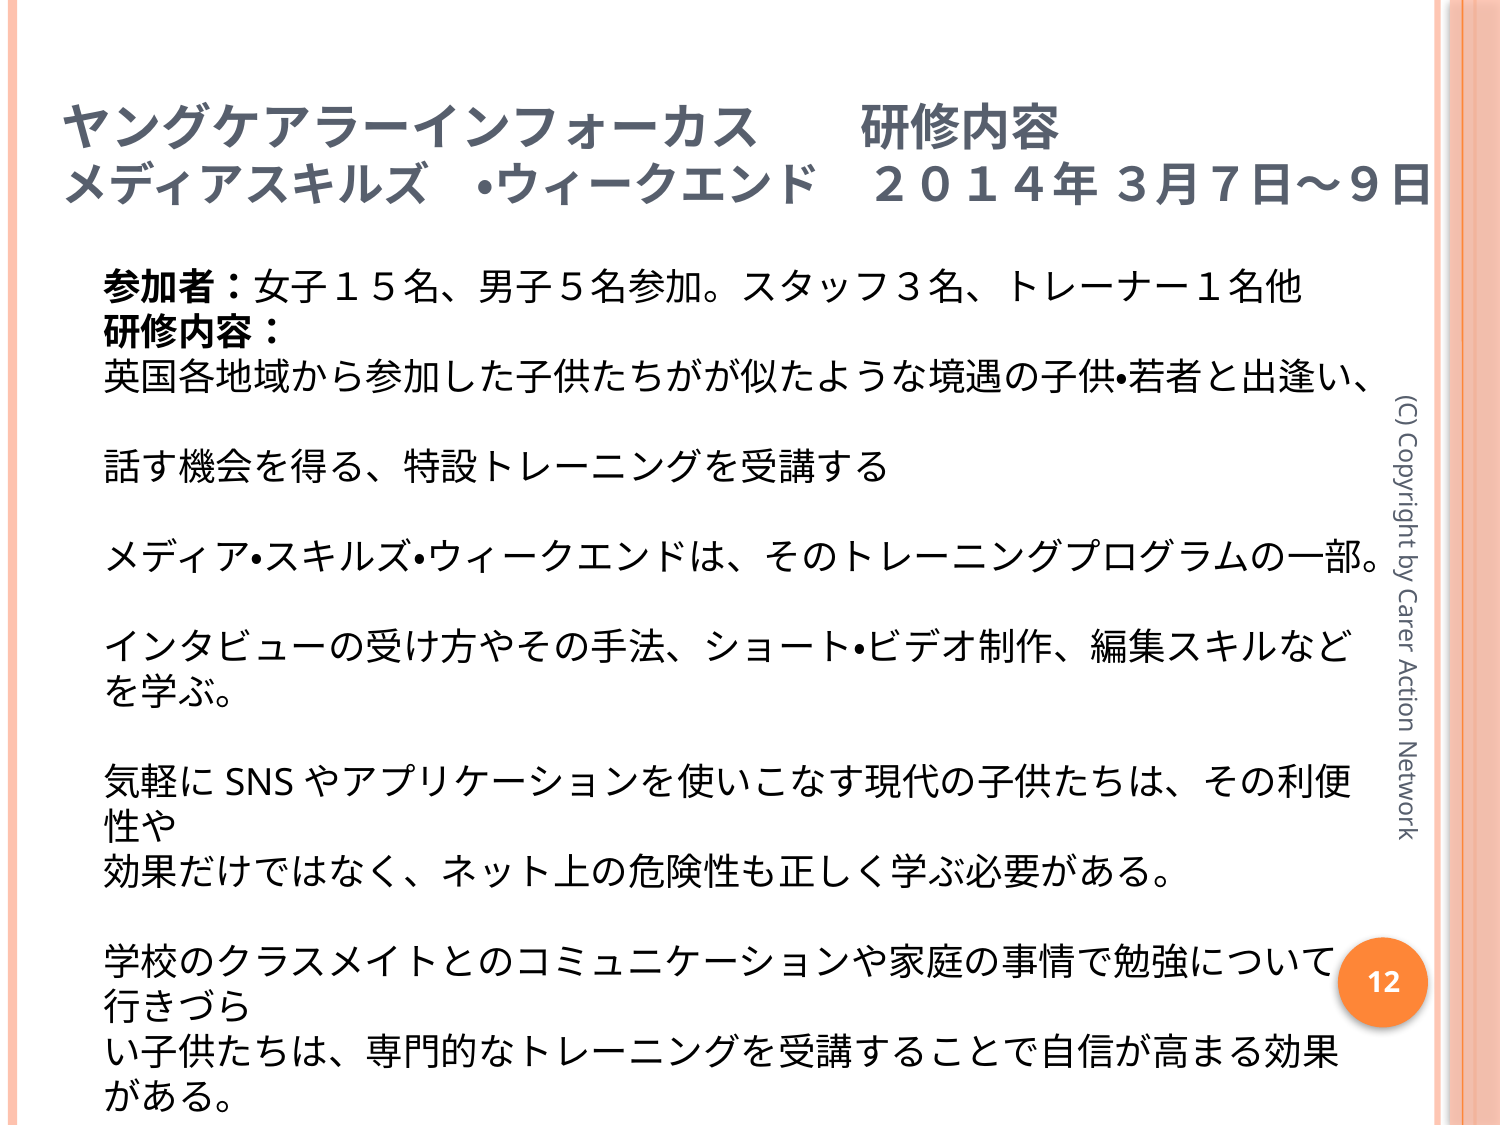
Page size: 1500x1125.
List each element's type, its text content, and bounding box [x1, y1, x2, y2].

text_box 参加者：女子１５名、男子５名参加。スタッフ３名、トレーナー１名他 研修内容： 英国各地域から参加した子供たちがが似たような境遇の子供・若者と出逢い、 話す機会を得る、特設トレーニングを受講する メディア・スキルズ・ウィークエンドは、そのトレーニングプログラムの一部。 インタビューの受け方やその手法、ショート・ビデオ制作、編集スキルなどを学ぶ。 気軽にSNSやアプリケーションを使いこなす現代の子供たちは、その利便性や 効果だけではなく、ネット上の危険性も正しく学ぶ必要がある。 学校のクラスメイトとのコミュニケーションや家庭の事情で勉強について行きづら い子供たちは、専門的なトレーニングを受講することで自信が高まる効果がある。 研修スケジュール １日目：自己紹介・トレーニングの内容について学ぶ ２日目：メディア研修・ショートビデオの内容をグループで構築・iPadによる撮影 ３日目：ショートビデオの制作、編集、発表 [88, 255, 1388, 1125]
title ヤングケアラーインフォーカス 研修内容 メディアスキルズ ・ウィークエンド ２０１４年 ３月７日～９日 [46, 30, 1453, 219]
slide_number 12 [1333, 940, 1434, 1027]
footer (C) Copyright by Carer Action Network [1379, 380, 1440, 906]
